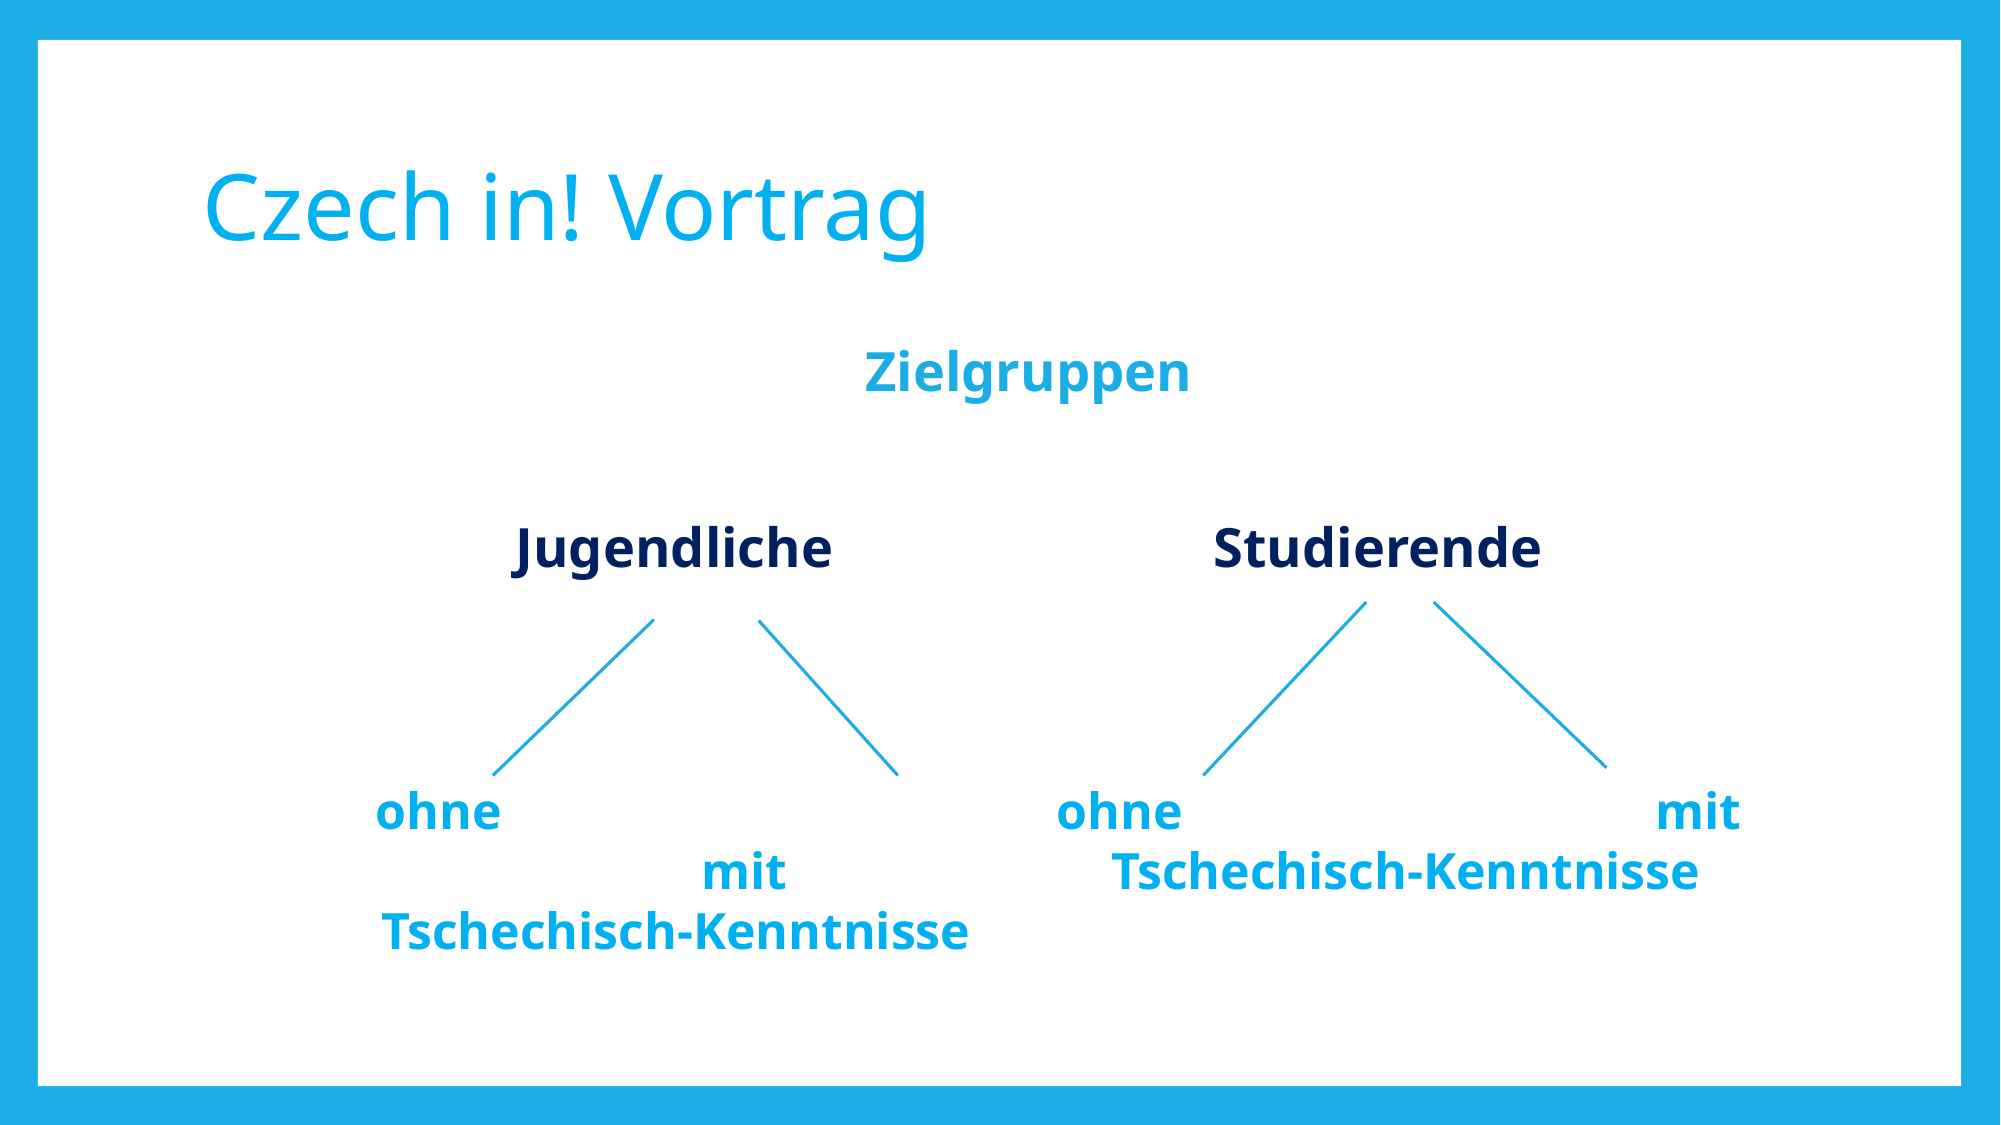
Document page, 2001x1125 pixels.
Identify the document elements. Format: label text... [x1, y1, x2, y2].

title Czech in! Vortrag [187, 99, 1808, 323]
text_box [1202, 601, 1367, 776]
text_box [758, 620, 899, 776]
text_box ohne mit Tschechisch-Kenntnisse [345, 771, 999, 1012]
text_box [492, 619, 655, 776]
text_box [1433, 601, 1607, 768]
list Zielgruppen Jugendliche Studierende [187, 337, 1863, 1054]
text_box ohne mit Tschechisch-Kenntnisse [1034, 772, 1770, 952]
